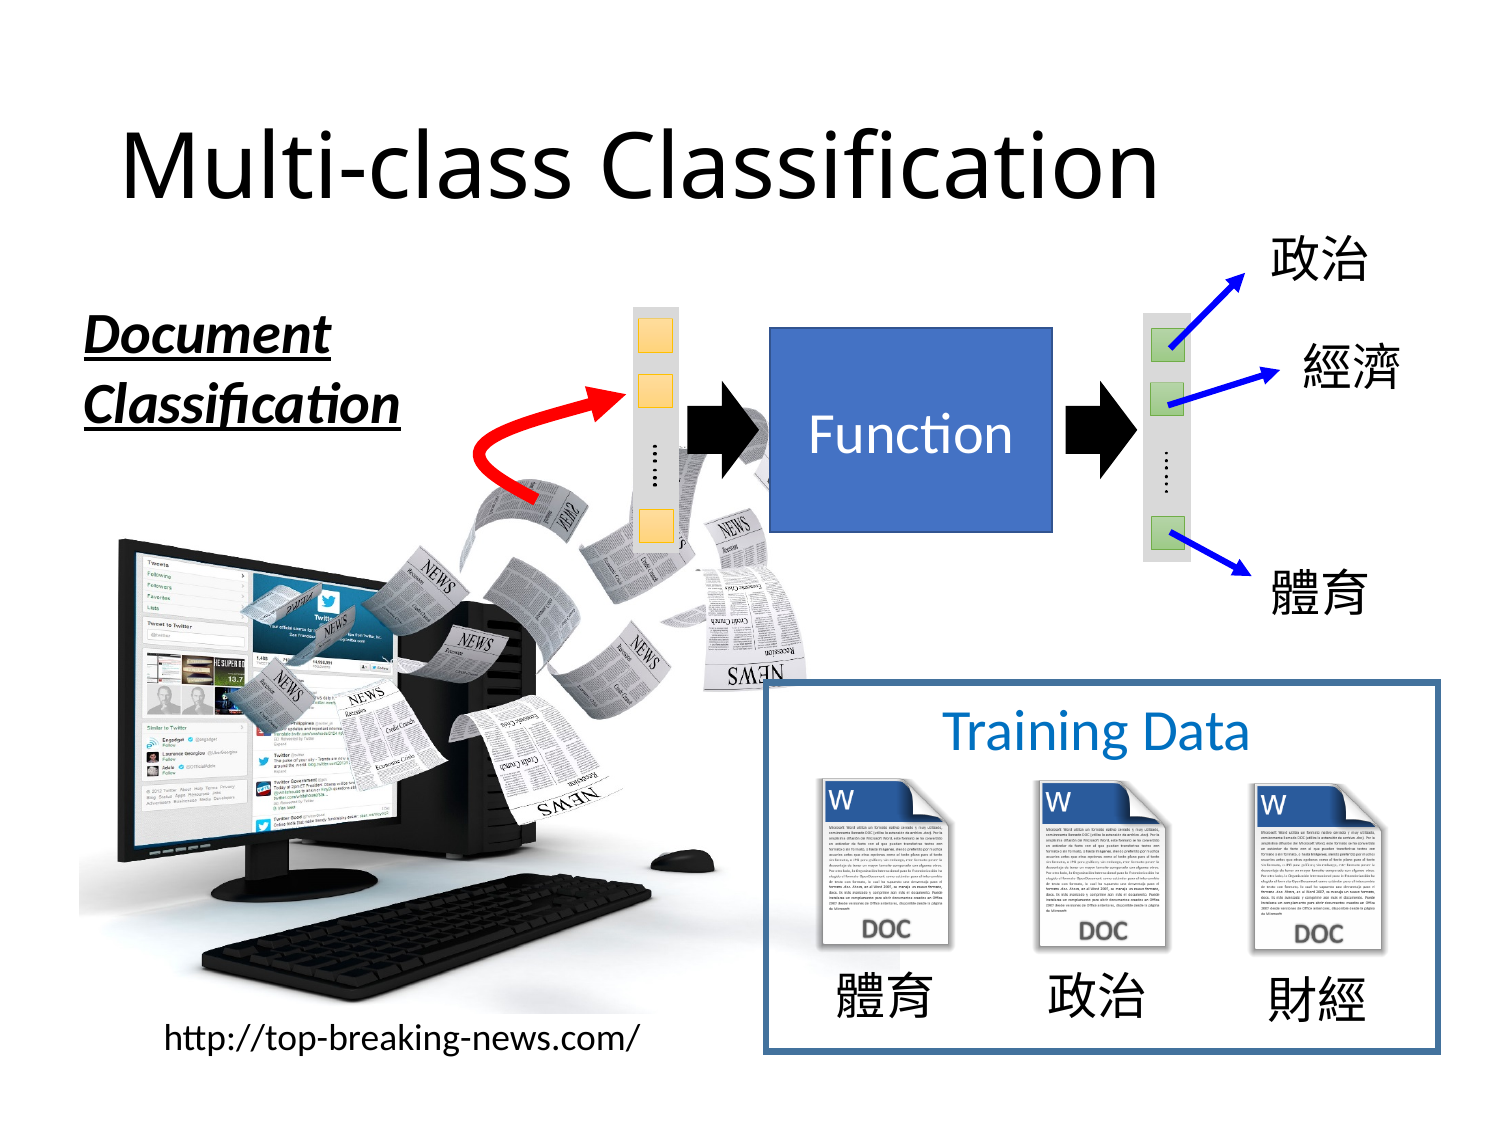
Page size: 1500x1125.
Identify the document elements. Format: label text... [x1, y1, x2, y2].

text_box [721, 380, 735, 397]
text_box [612, 391, 627, 397]
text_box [1167, 369, 1281, 406]
picture [79, 307, 975, 1014]
text_box 體育 [1255, 553, 1456, 629]
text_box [1169, 272, 1245, 349]
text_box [1170, 531, 1252, 577]
picture [1227, 782, 1408, 962]
text_box [765, 681, 1439, 1053]
text_box Function [769, 327, 1053, 533]
title Multi-class Classification [103, 59, 1397, 278]
text_box [1065, 380, 1138, 480]
text_box 經濟 [1287, 327, 1500, 403]
text_box Document Classification [68, 287, 436, 443]
text_box 政治 [1255, 220, 1485, 296]
text_box http://top-breaking-news.com/ [148, 1014, 656, 1065]
picture [1142, 313, 1191, 562]
picture [1012, 779, 1192, 959]
